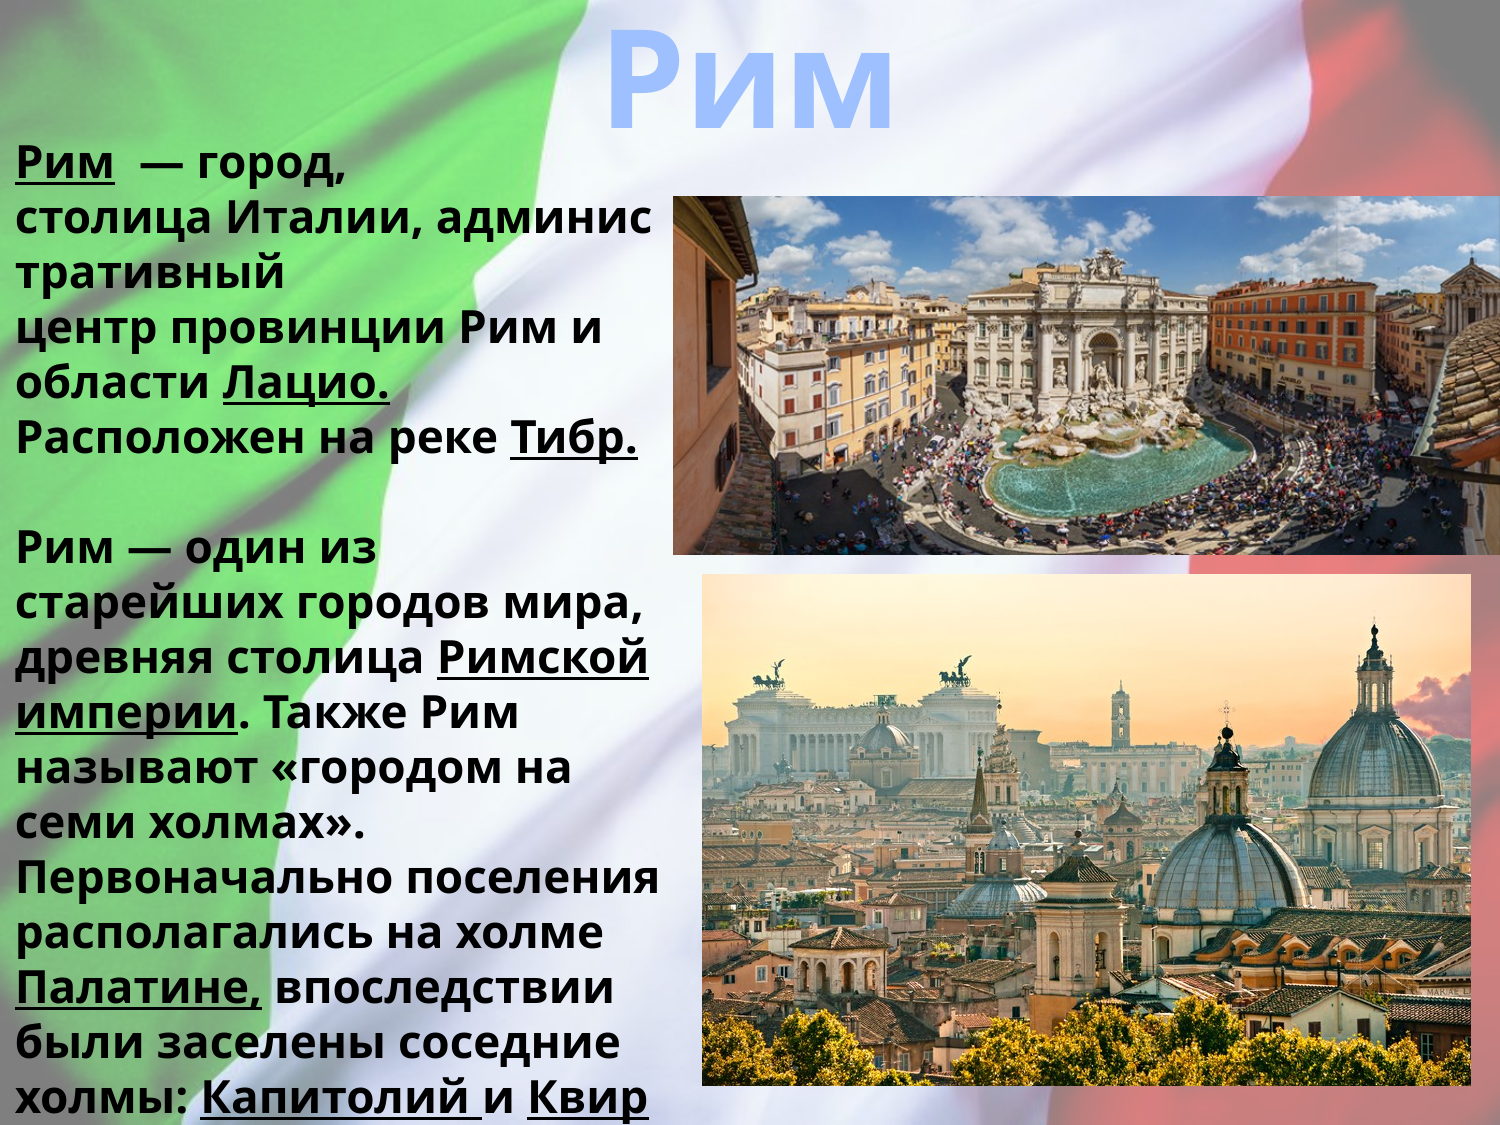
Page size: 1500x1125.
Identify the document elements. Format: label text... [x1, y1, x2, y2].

text_box Рим [0, 0, 1500, 164]
picture [672, 196, 1500, 556]
text_box Рим — город, столица Италии, административный центр провинции Рим и области Лацио. Расположен на реке Тибр. Рим — один из старейших городов мира, древняя столица Римской империи. Также Рим называют «городом на семи холмах». Первоначально поселения располагались на холме Палатине, впоследствии были заселены соседние холмы: Капитолий и Квиринал. Несколько позже поселения появились на последних четырёх холмах: Целие, Авентине, Эсквилине и Виминале. [0, 125, 691, 1125]
picture [702, 573, 1471, 1086]
